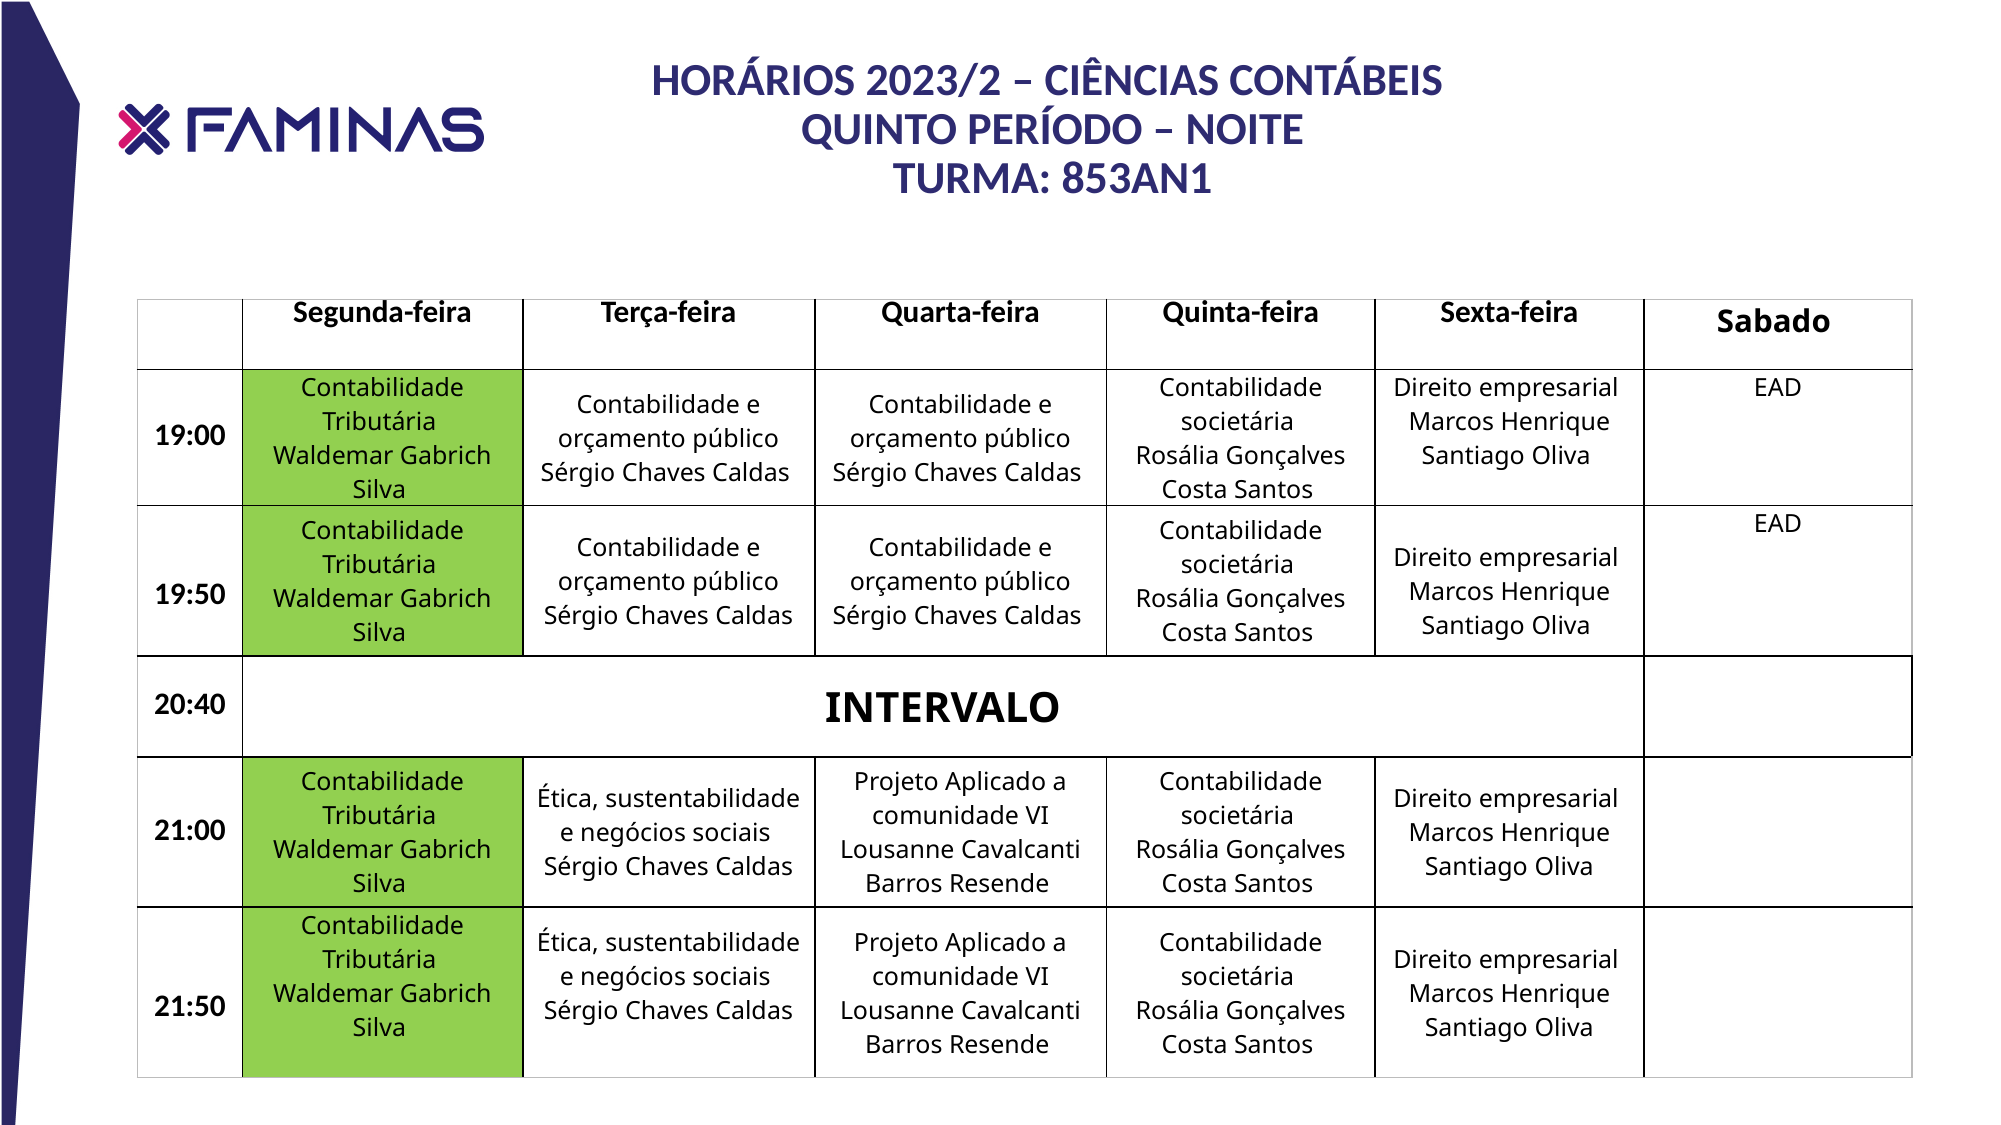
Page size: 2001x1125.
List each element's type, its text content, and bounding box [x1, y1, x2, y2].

table_cell EAD [1645, 370, 1911, 505]
title HORÁRIOS 2023/2 – CIÊNCIAS CONTÁBEIS quinto PERÍODO – NOITE TURMA: 853aN1 [423, 47, 1683, 266]
table_cell Projeto Aplicado a comunidade VI Lousanne Cavalcanti Barros Resende [816, 908, 1106, 1077]
table_cell Direito empresarial Marcos Henrique Santiago Oliva [1376, 370, 1643, 505]
table_cell 19:50 [138, 506, 242, 655]
table_cell INTERVALO [243, 657, 1643, 756]
table_header Sabado [1645, 300, 1911, 369]
table_cell Contabilidade Tributária Waldemar Gabrich Silva [243, 908, 522, 1077]
table_cell Direito empresarial Marcos Henrique Santiago Oliva [1376, 758, 1643, 906]
table_header Terça-feira [524, 300, 814, 369]
table_cell Contabilidade e orçamento público Sérgio Chaves Caldas [816, 506, 1106, 655]
table_cell 20:40 [138, 657, 242, 756]
table_cell Contabilidade societária Rosália Gonçalves Costa Santos [1107, 506, 1374, 655]
table_cell [1645, 758, 1911, 906]
table_header Segunda-feira [243, 300, 522, 369]
table_cell Direito empresarial Marcos Henrique Santiago Oliva [1376, 506, 1643, 655]
table_header [138, 300, 242, 369]
table_cell Contabilidade Tributária Waldemar Gabrich Silva [243, 370, 522, 505]
table_cell Contabilidade e orçamento público Sérgio Chaves Caldas [524, 506, 814, 655]
table_cell Contabilidade e orçamento público Sérgio Chaves Caldas [816, 370, 1106, 505]
table_cell 21:00 [138, 758, 242, 906]
table_cell [1645, 908, 1911, 1077]
table_cell Ética, sustentabilidade e negócios sociais Sérgio Chaves Caldas [524, 908, 814, 1077]
table_cell Contabilidade societária Rosália Gonçalves Costa Santos [1107, 370, 1374, 505]
table_cell Contabilidade Tributária Waldemar Gabrich Silva [243, 758, 522, 906]
picture [0, 0, 2001, 1125]
table_cell EAD [1645, 506, 1911, 655]
table_cell Contabilidade societária Rosália Gonçalves Costa Santos [1107, 758, 1374, 906]
table_cell Contabilidade Tributária Waldemar Gabrich Silva [243, 506, 522, 655]
table_header Quarta-feira [816, 300, 1106, 369]
table_cell Ética, sustentabilidade e negócios sociais Sérgio Chaves Caldas [524, 758, 814, 906]
table_cell 21:50 [138, 908, 242, 1077]
table_cell [1645, 657, 1911, 756]
table_cell Direito empresarial Marcos Henrique Santiago Oliva [1376, 908, 1643, 1077]
table_cell Contabilidade societária Rosália Gonçalves Costa Santos [1107, 908, 1374, 1077]
table_header Quinta-feira [1107, 300, 1374, 369]
table_cell Projeto Aplicado a comunidade VI Lousanne Cavalcanti Barros Resende [816, 758, 1106, 906]
table_cell 19:00 [138, 370, 242, 505]
table_cell Contabilidade e orçamento público Sérgio Chaves Caldas [524, 370, 814, 505]
table_header Sexta-feira [1376, 300, 1643, 369]
